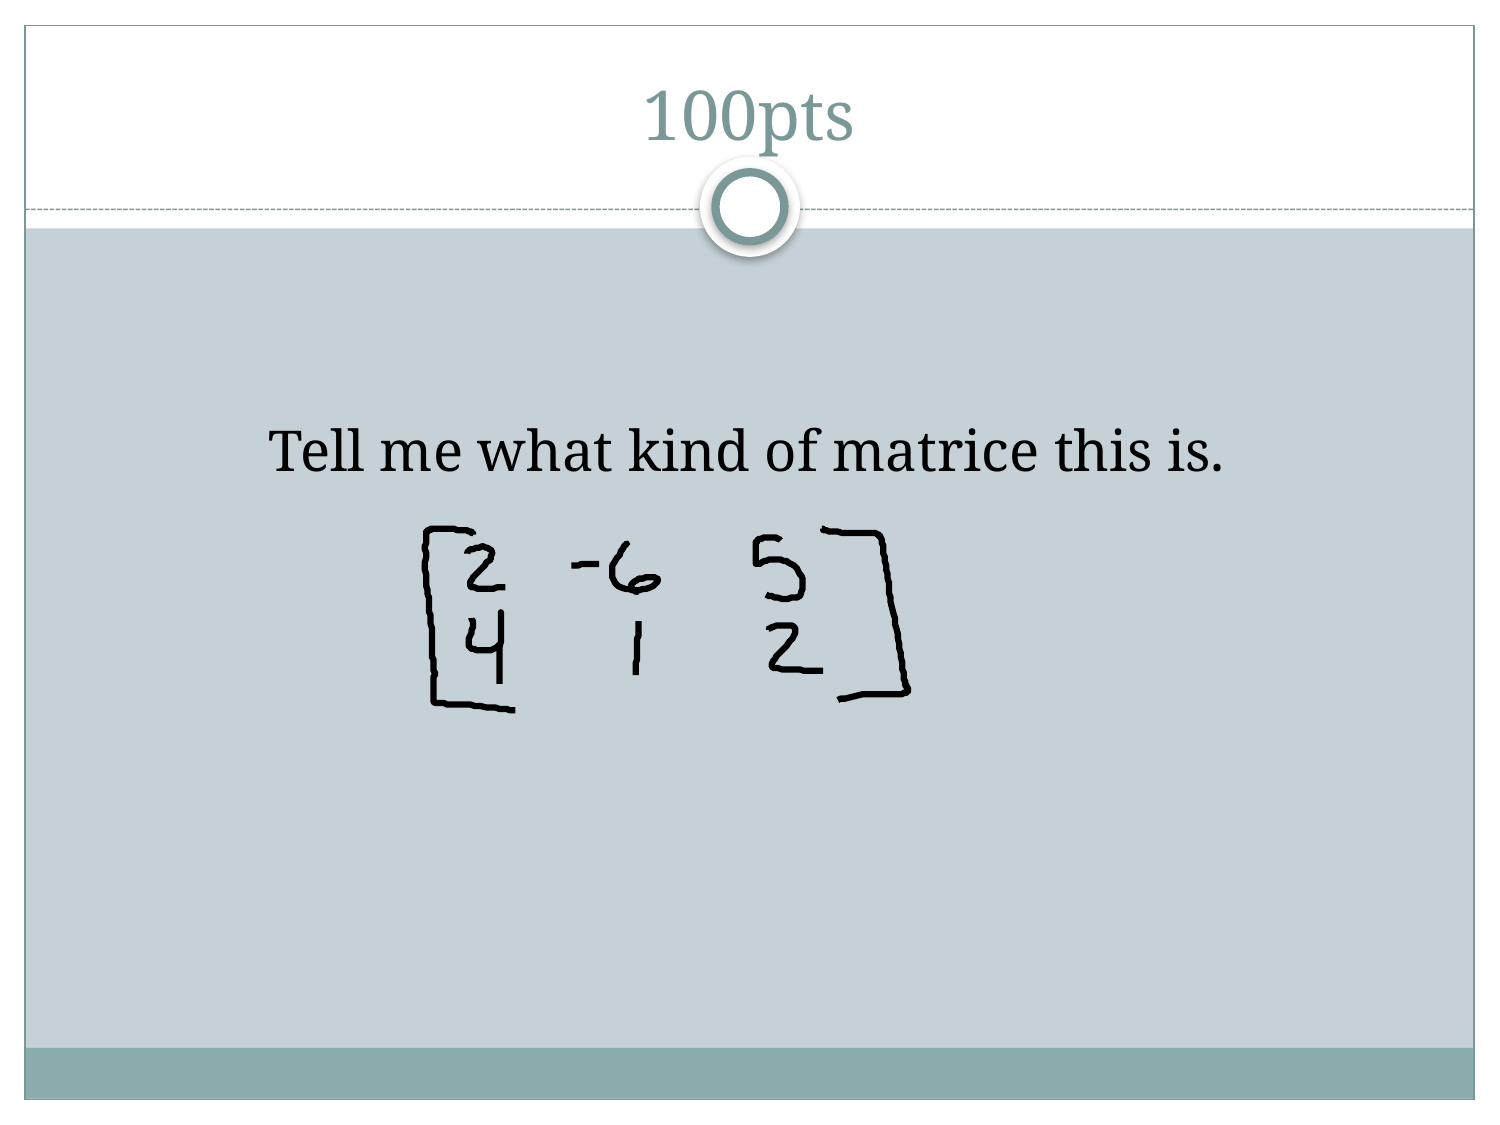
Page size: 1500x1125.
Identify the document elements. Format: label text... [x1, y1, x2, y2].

text_box [821, 527, 909, 701]
text_box [466, 545, 506, 590]
text_box [423, 527, 516, 712]
list Tell me what kind of matrice this is. [49, 250, 1445, 1001]
text_box [571, 563, 600, 567]
title 100pts [49, 37, 1450, 162]
text_box [768, 624, 824, 672]
text_box [498, 611, 502, 684]
text_box [467, 618, 499, 652]
text_box [755, 536, 804, 600]
text_box [611, 542, 659, 593]
text_box [634, 621, 640, 676]
